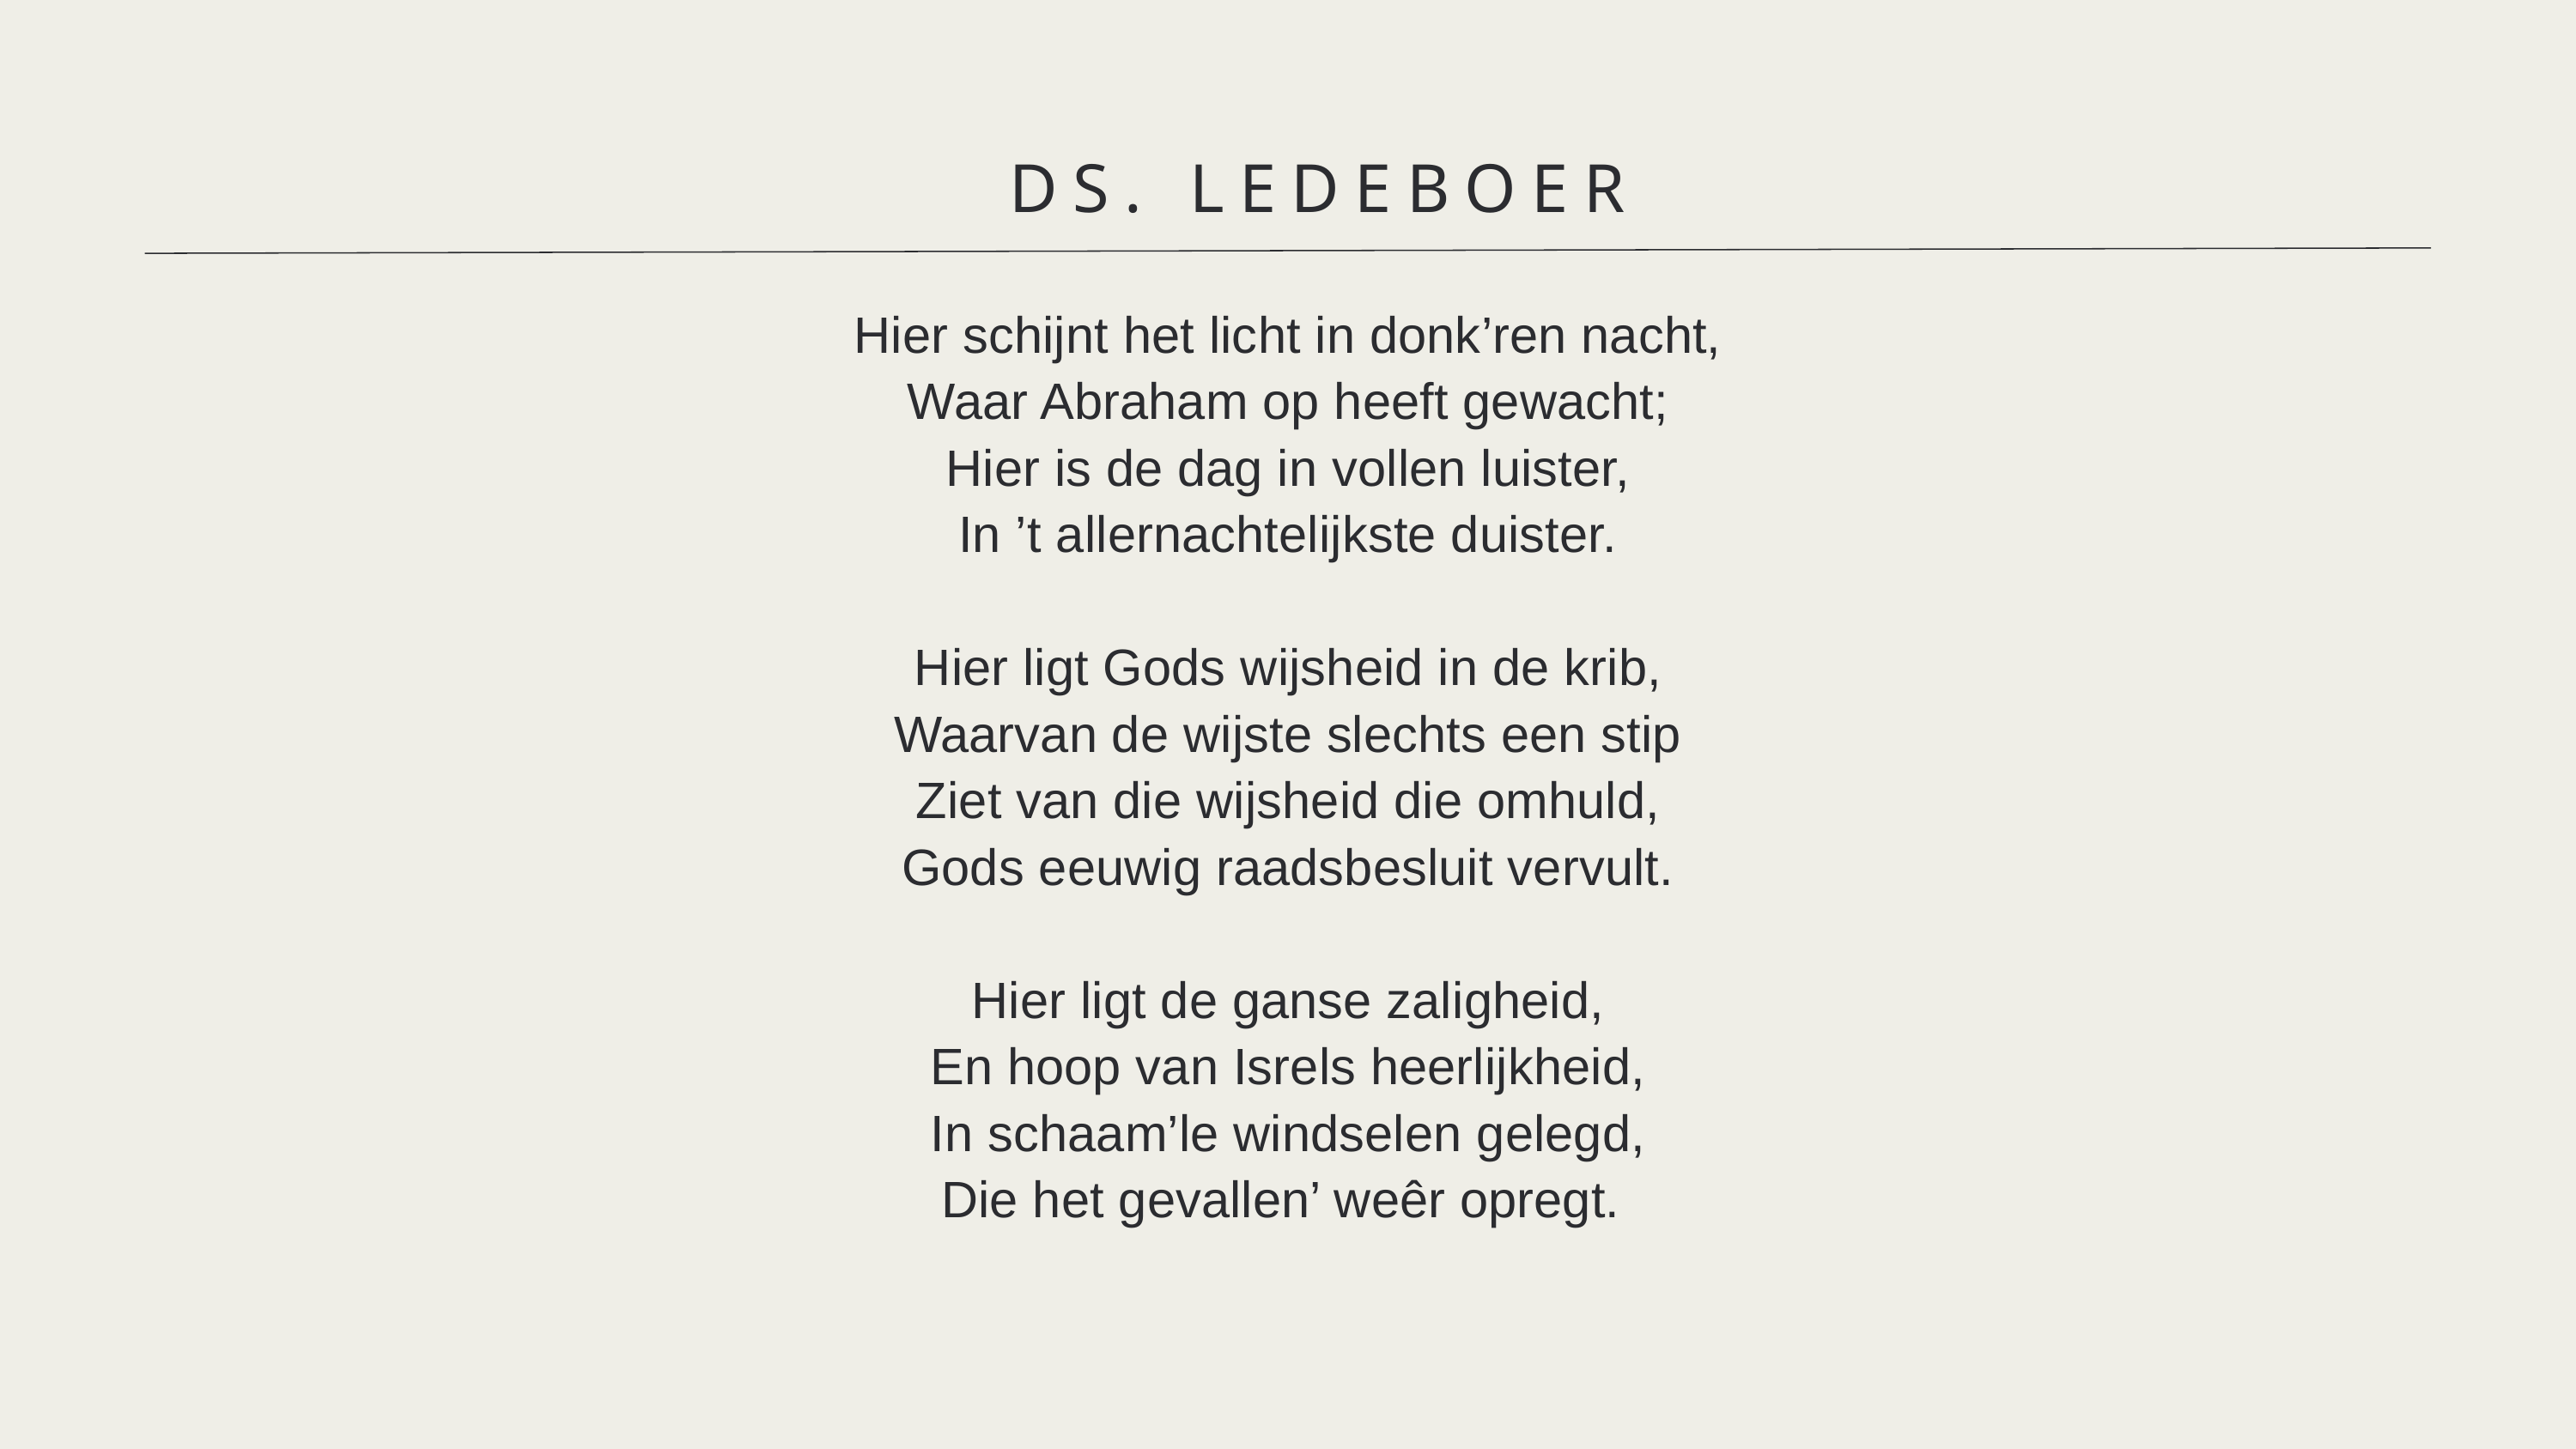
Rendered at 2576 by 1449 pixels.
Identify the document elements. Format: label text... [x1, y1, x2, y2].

text_box Hier schijnt het licht in donk’ren nacht, Waar Abraham op heeft gewacht; Hier is de dag in vollen luister, In ’t allernachtelijkste duister. Hier ligt Gods wijsheid in de krib, Waarvan de wijste slechts een stip Ziet van die wijsheid die omhuld, Gods eeuwig raadsbesluit vervult. Hier ligt de ganse zaligheid, En hoop van Isrels heerlijkheid, In schaam’le windselen gelegd, Die het gevallen’ weêr opregt. [797, 296, 1780, 1449]
text_box DS. LEDEBOER [328, 132, 2576, 226]
